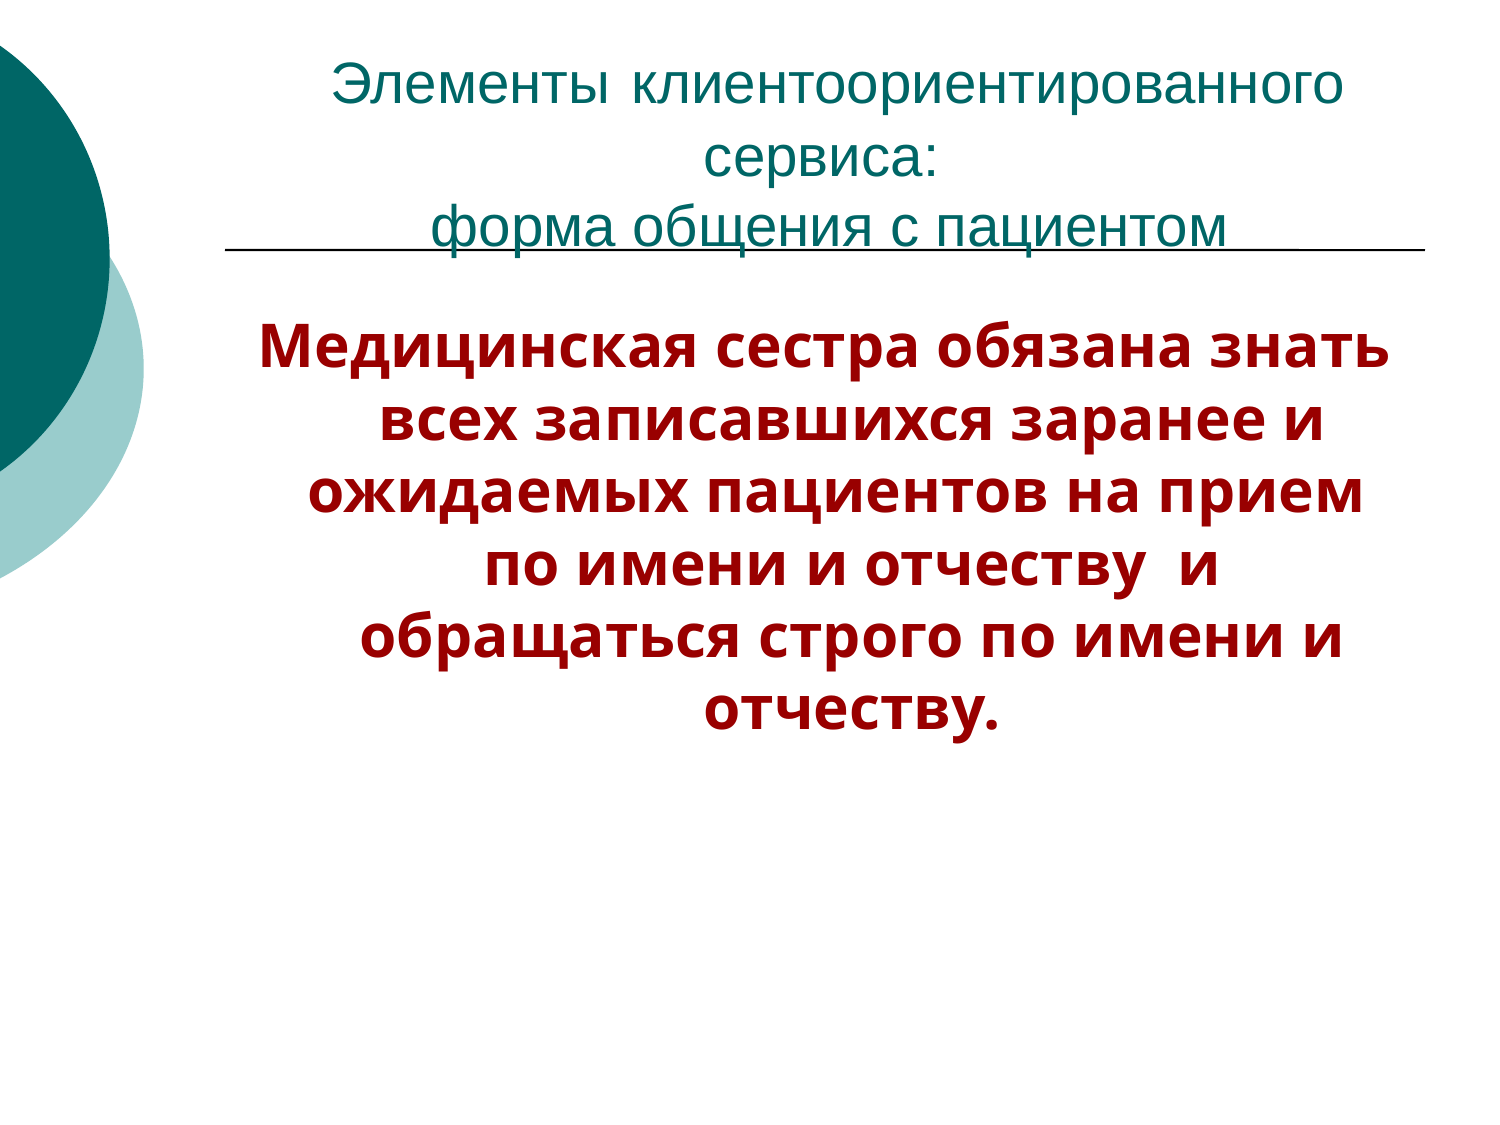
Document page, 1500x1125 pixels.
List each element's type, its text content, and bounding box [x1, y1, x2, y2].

title Элементы клиентоориентированного сервиса: форма общения с пациентом [230, 78, 1430, 266]
list Медицинская сестра обязана знать всех записавшихся заранее и ожидаемых пациентов на прием по имени и отчеству и обращаться строго по имени и отчеству. [224, 299, 1425, 975]
